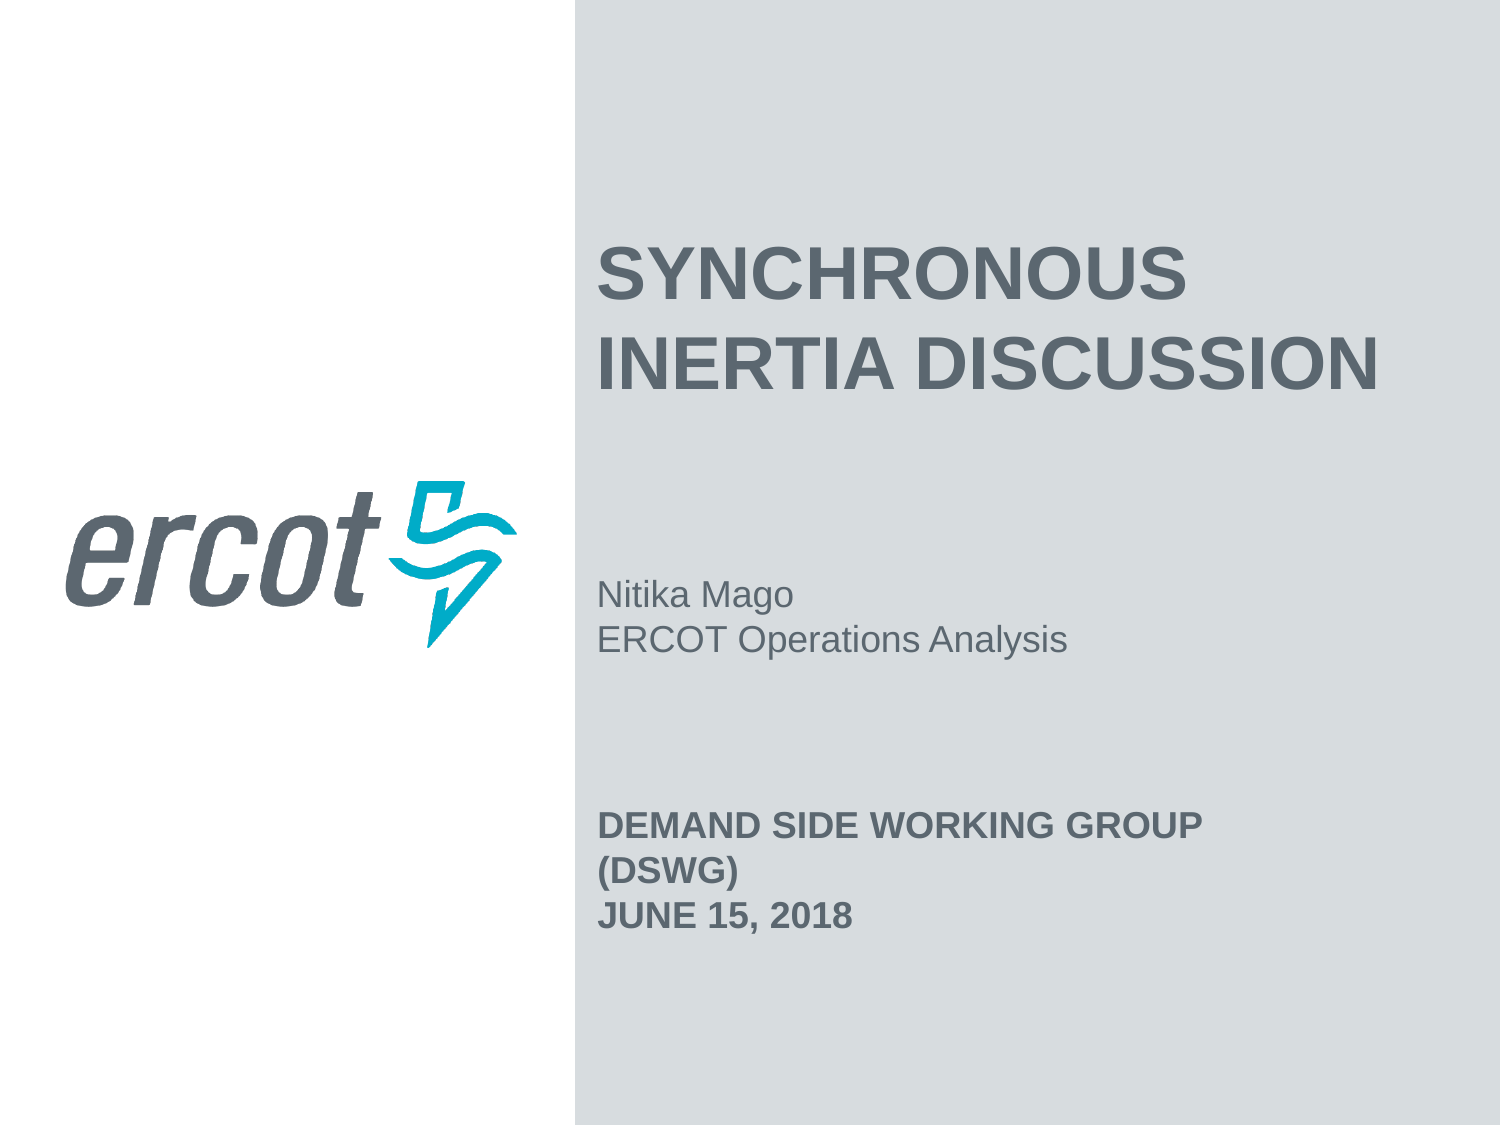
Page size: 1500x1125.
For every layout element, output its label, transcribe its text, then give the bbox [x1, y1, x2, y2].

list Demand Side Working Group (DSWG) June 15, 2018 [582, 793, 1315, 900]
list Synchronous Inertia Discussion [581, 217, 1488, 596]
list Nitika Mago ERCOT Operations Analysis [581, 596, 1315, 714]
picture [56, 471, 525, 654]
